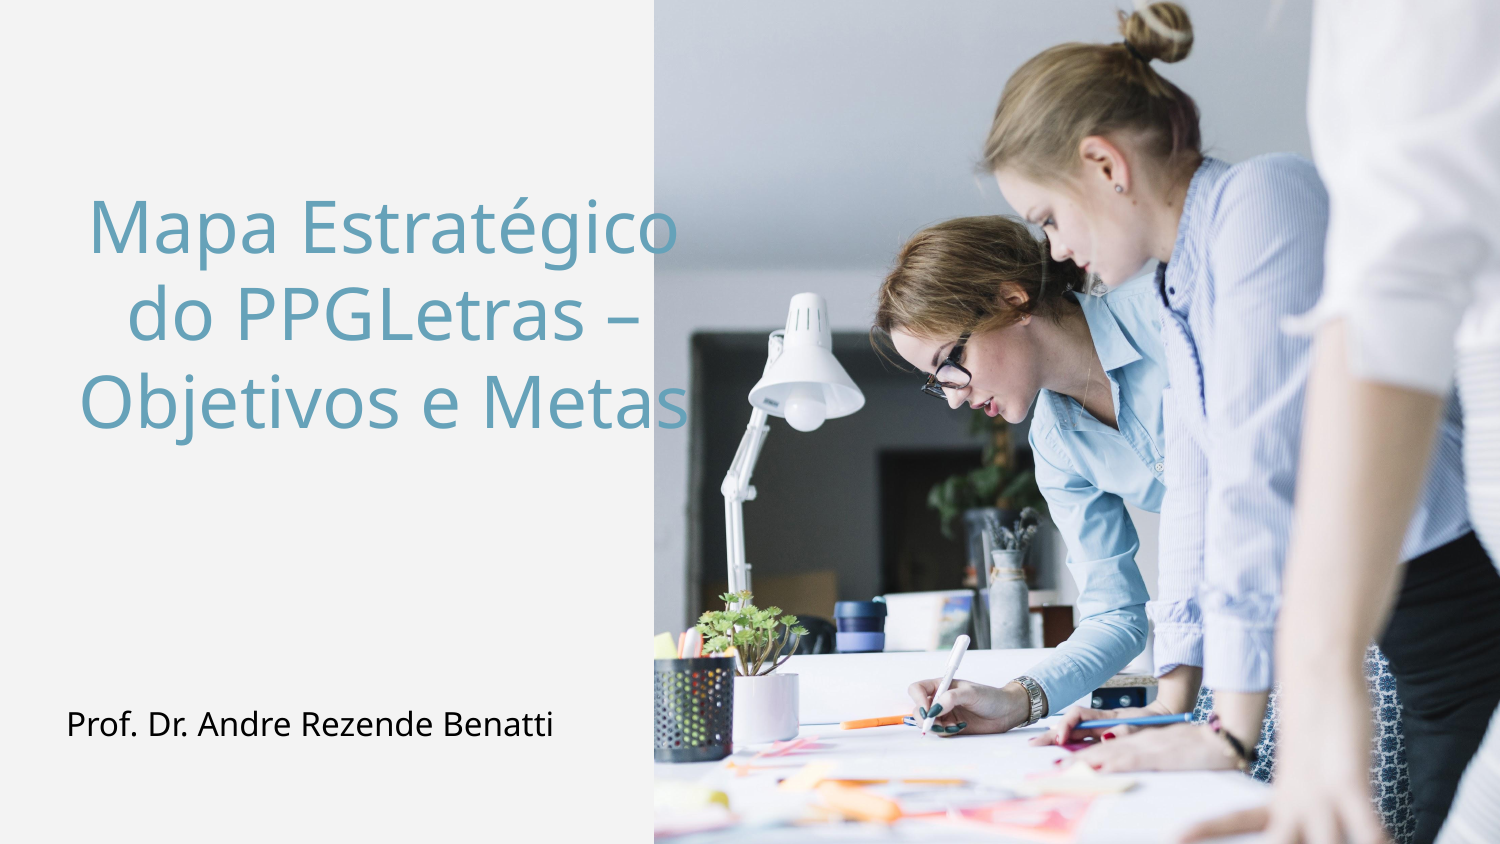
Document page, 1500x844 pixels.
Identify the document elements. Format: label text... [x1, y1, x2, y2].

text_box Mapa Estratégico do PPGLetras – Objetivos e Metas [9, 136, 648, 458]
text_box Prof. Dr. Andre Rezende Benatti [51, 688, 572, 749]
picture [653, 0, 1500, 844]
